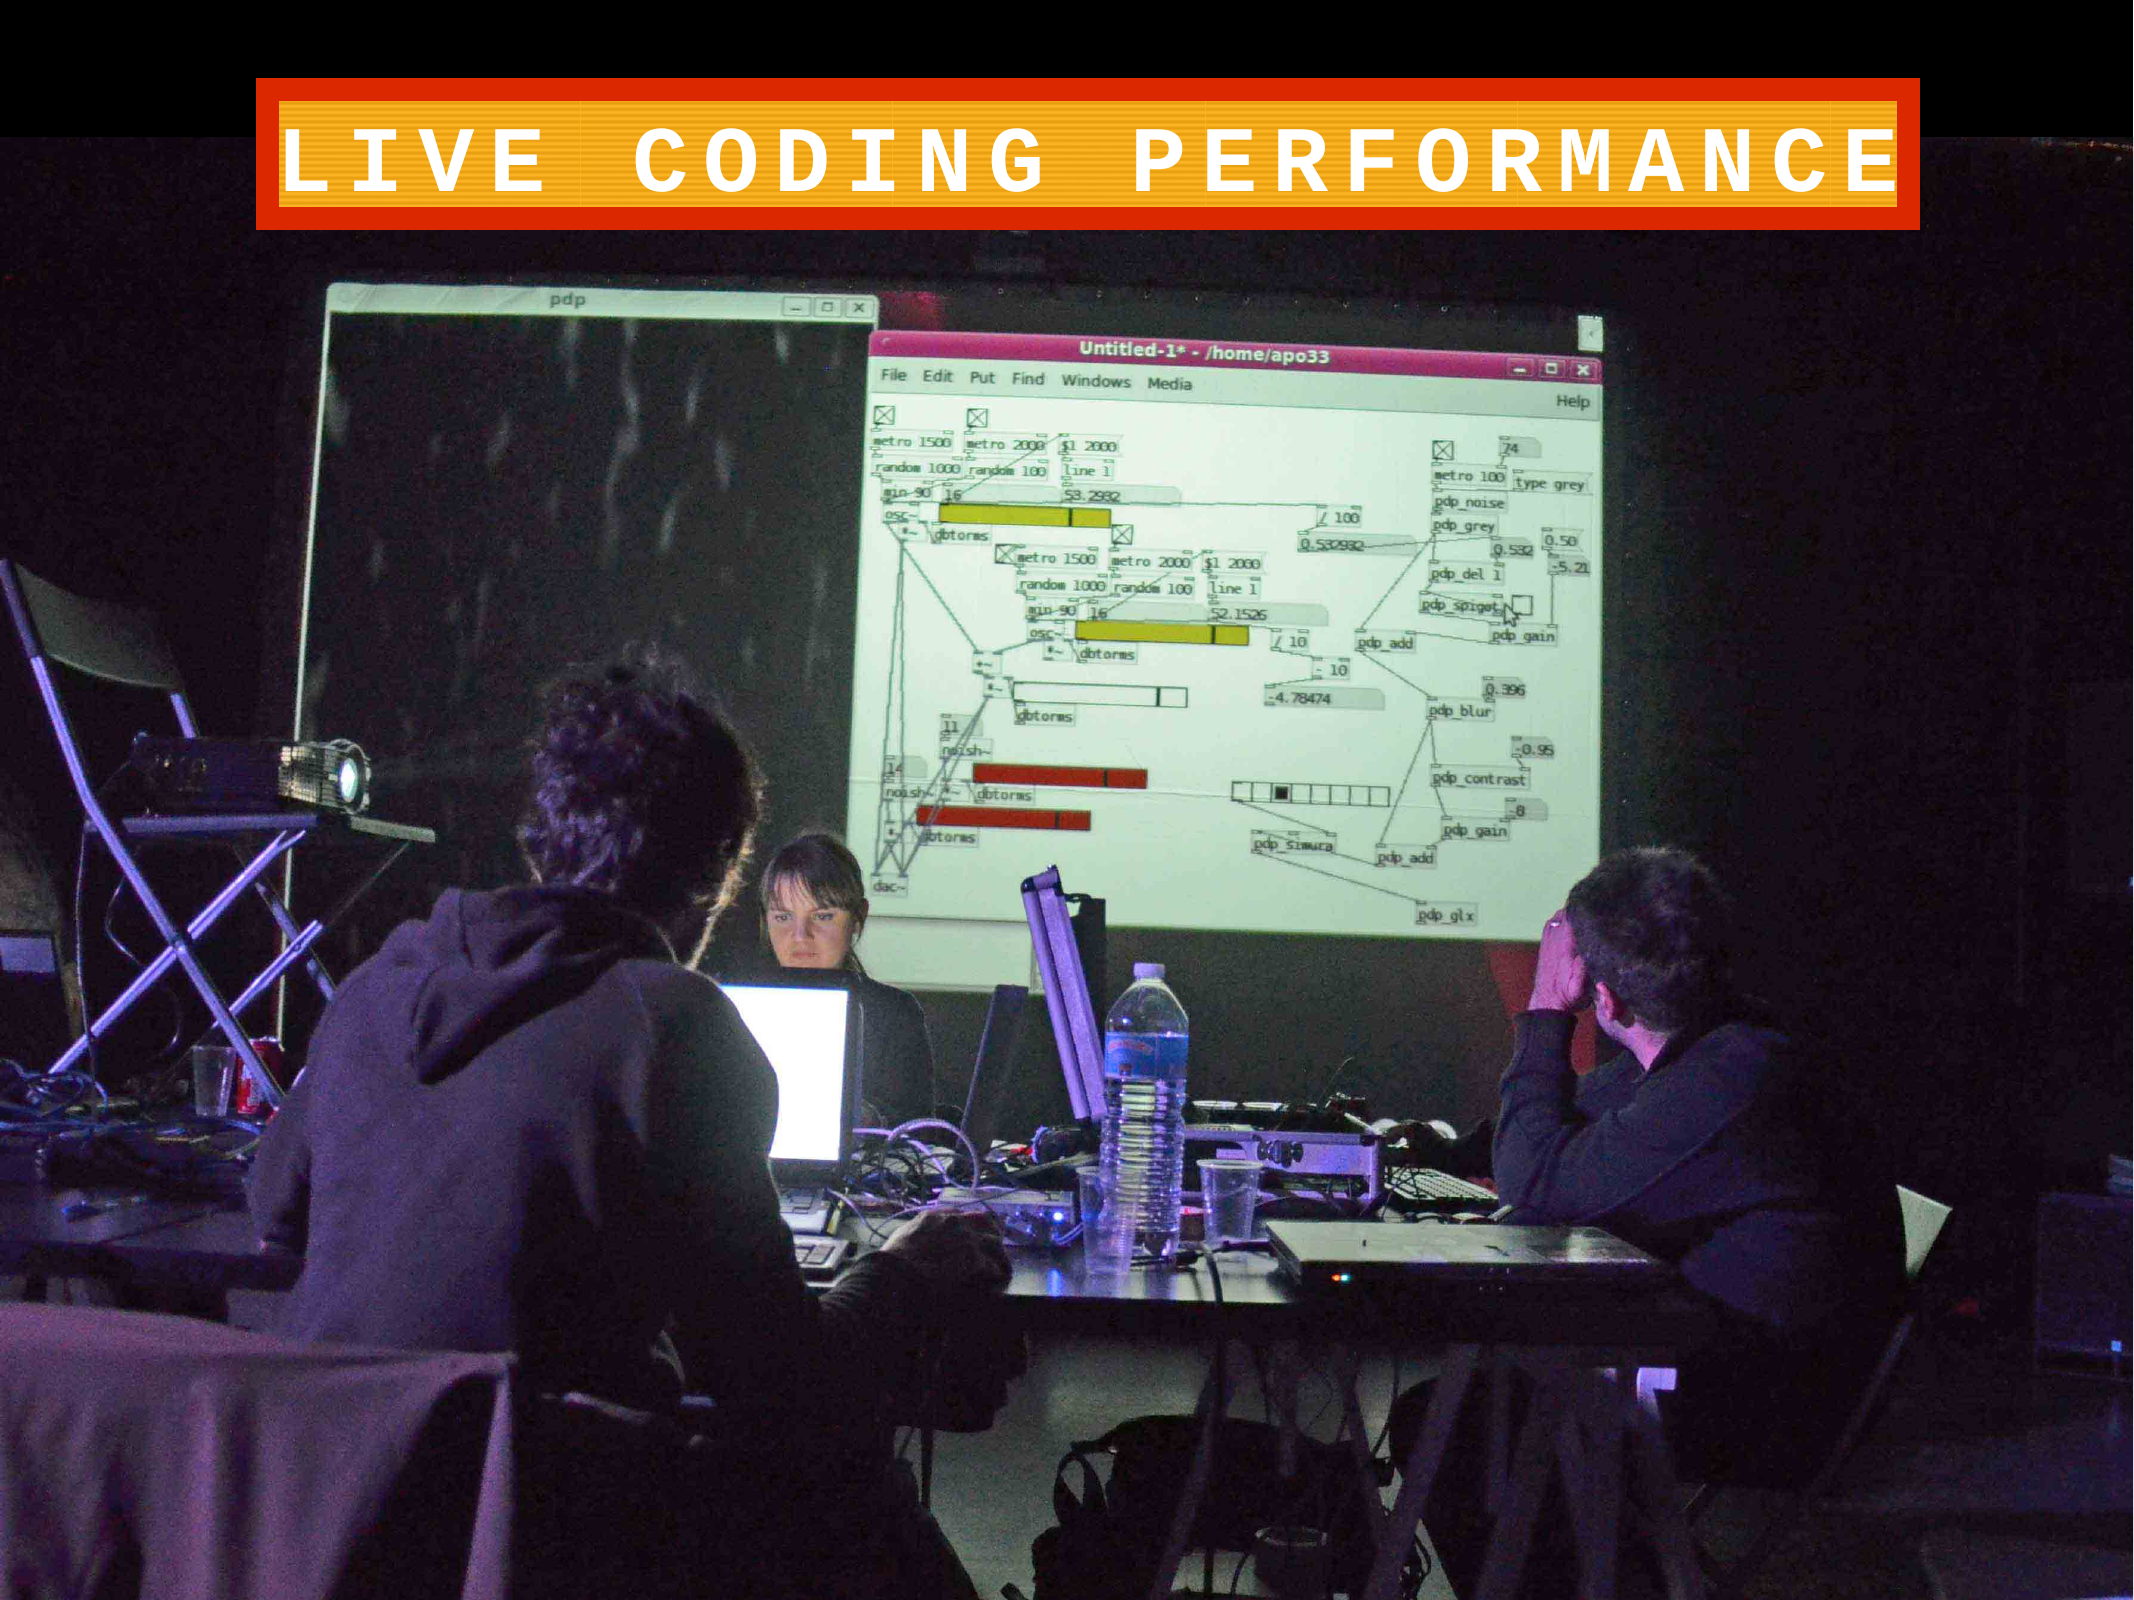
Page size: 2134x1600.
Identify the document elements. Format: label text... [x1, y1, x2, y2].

picture [0, 137, 2134, 1600]
text_box Live CODING performance [267, 89, 1909, 137]
